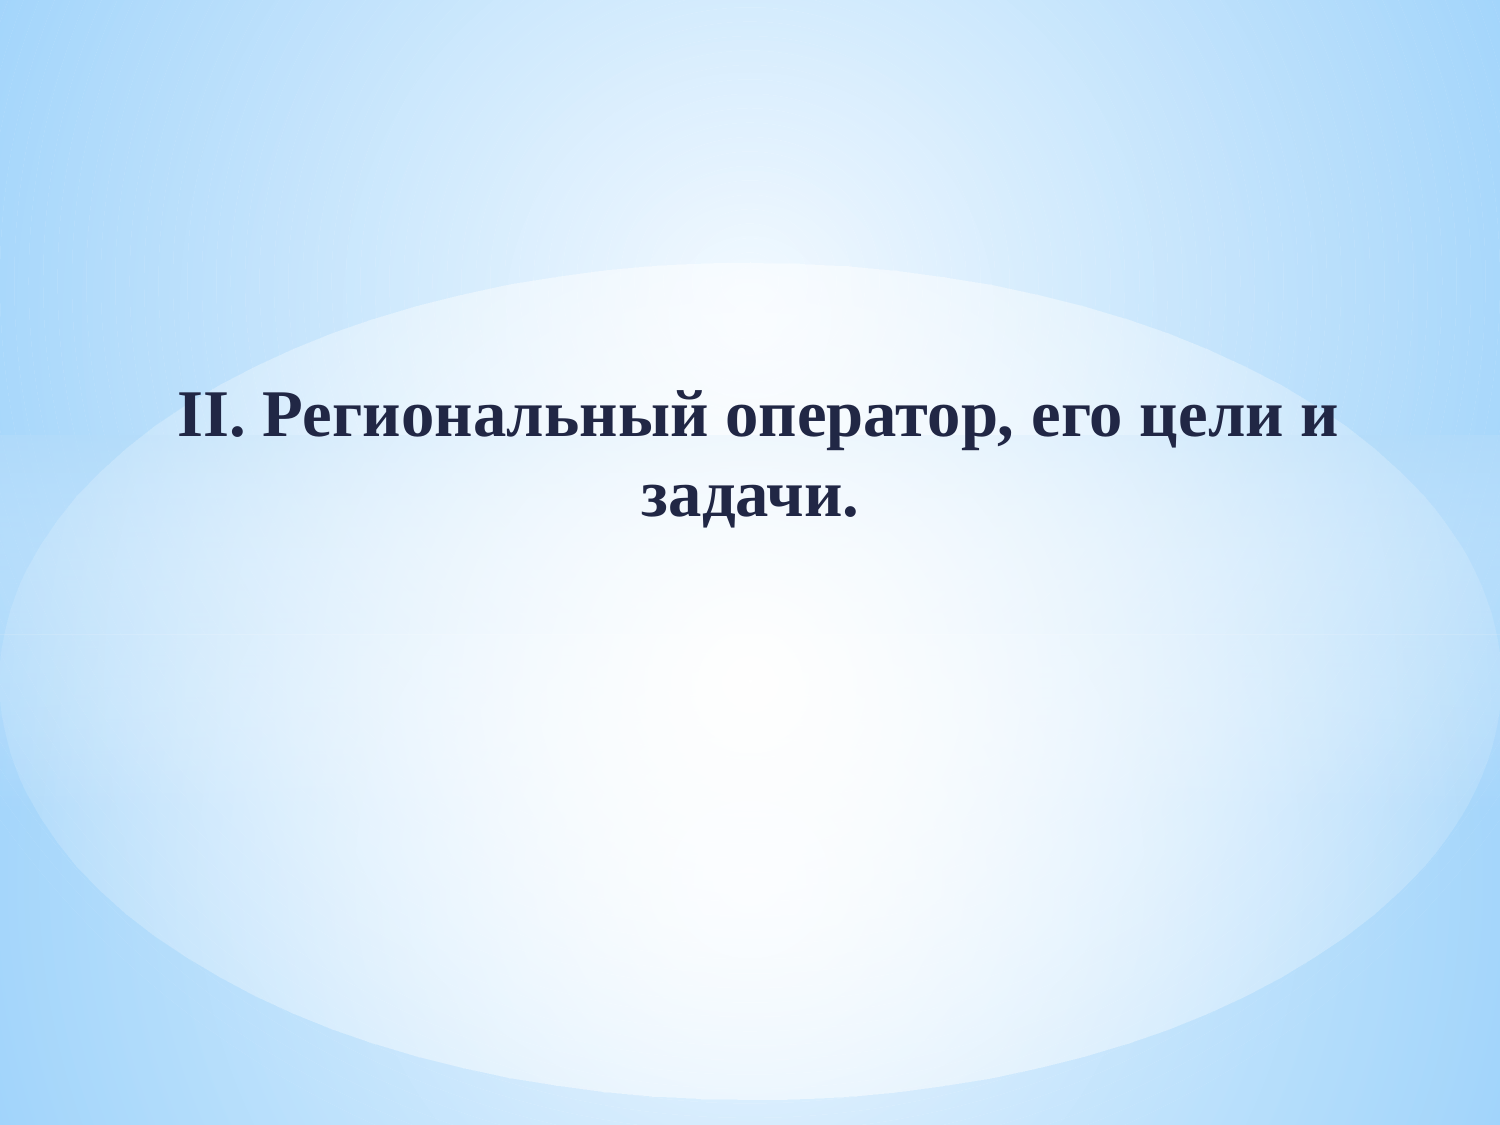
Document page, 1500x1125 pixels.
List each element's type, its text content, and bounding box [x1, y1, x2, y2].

title II. Региональный оператор, его цели и задачи. [17, 42, 1471, 799]
